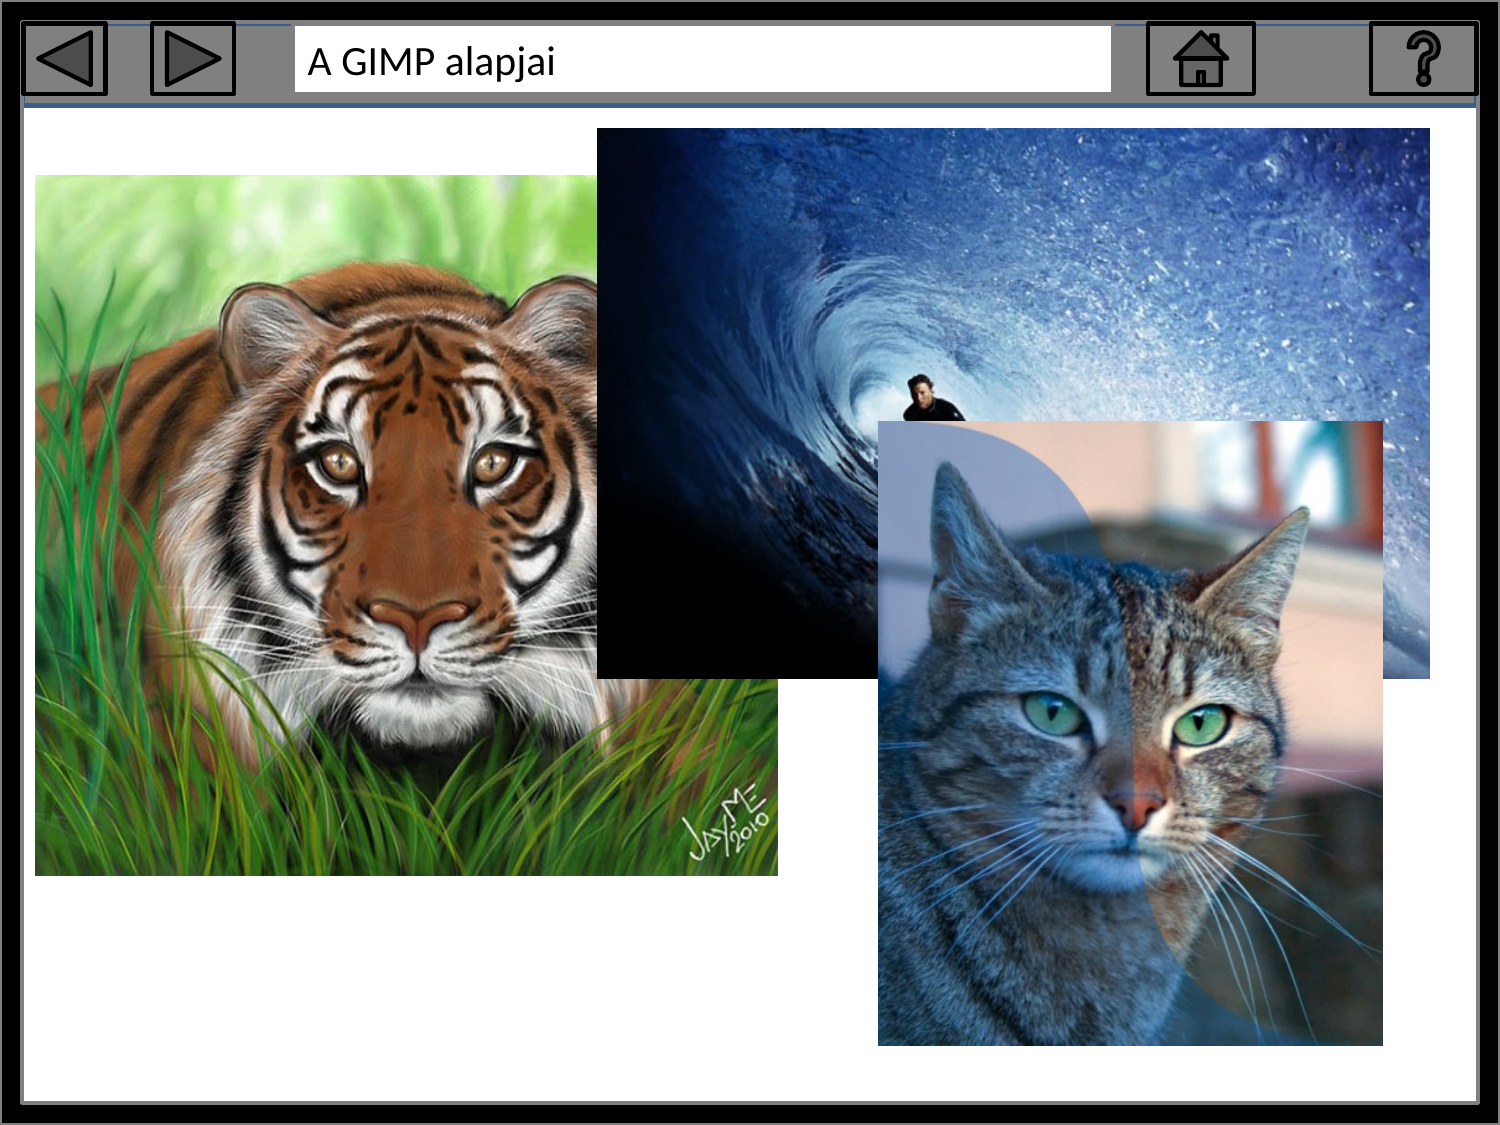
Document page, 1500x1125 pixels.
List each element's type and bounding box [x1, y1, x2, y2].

list [597, 128, 1430, 679]
picture [34, 175, 778, 876]
picture [878, 421, 1384, 1047]
